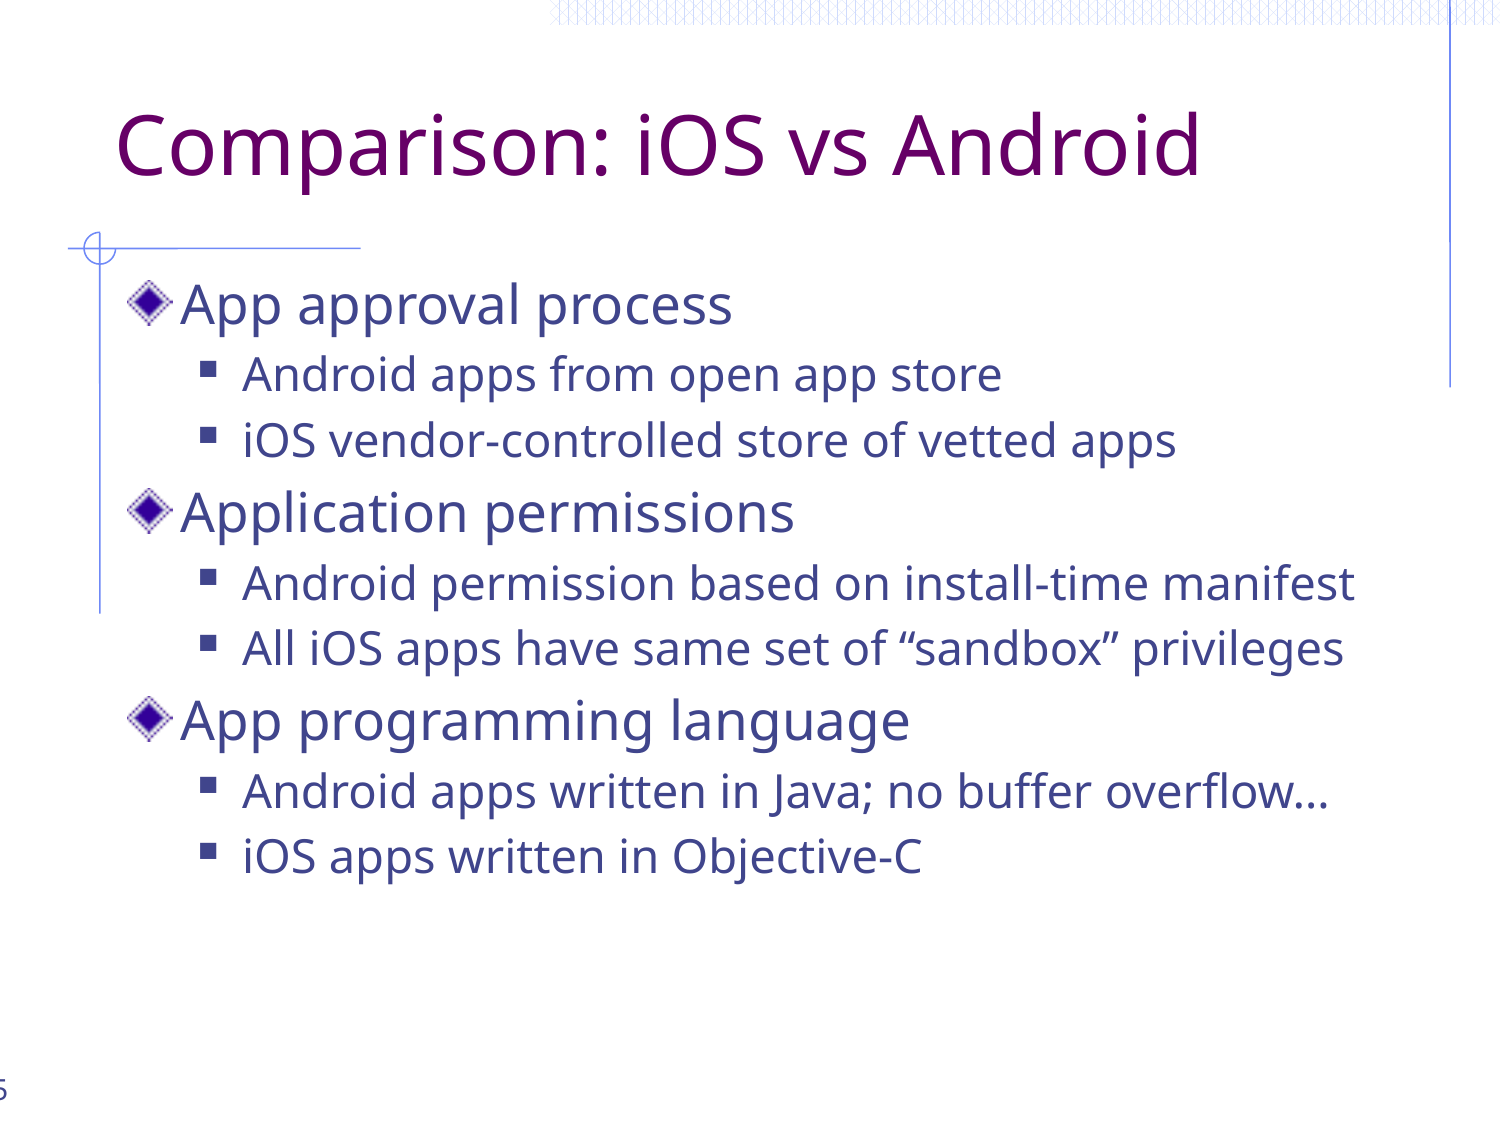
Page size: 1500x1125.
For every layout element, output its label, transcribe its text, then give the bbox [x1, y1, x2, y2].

list App approval process Android apps from open app store iOS vendor-controlled store of vetted apps Application permissions Android permission based on install-time manifest All iOS apps have same set of “sandbox” privileges App programming language Android apps written in Java; no buffer overflow… iOS apps written in Objective-C [112, 262, 1388, 1026]
picture [127, 488, 173, 534]
picture [127, 280, 173, 326]
picture [127, 696, 173, 742]
title Comparison: iOS vs Android [99, 49, 1376, 201]
